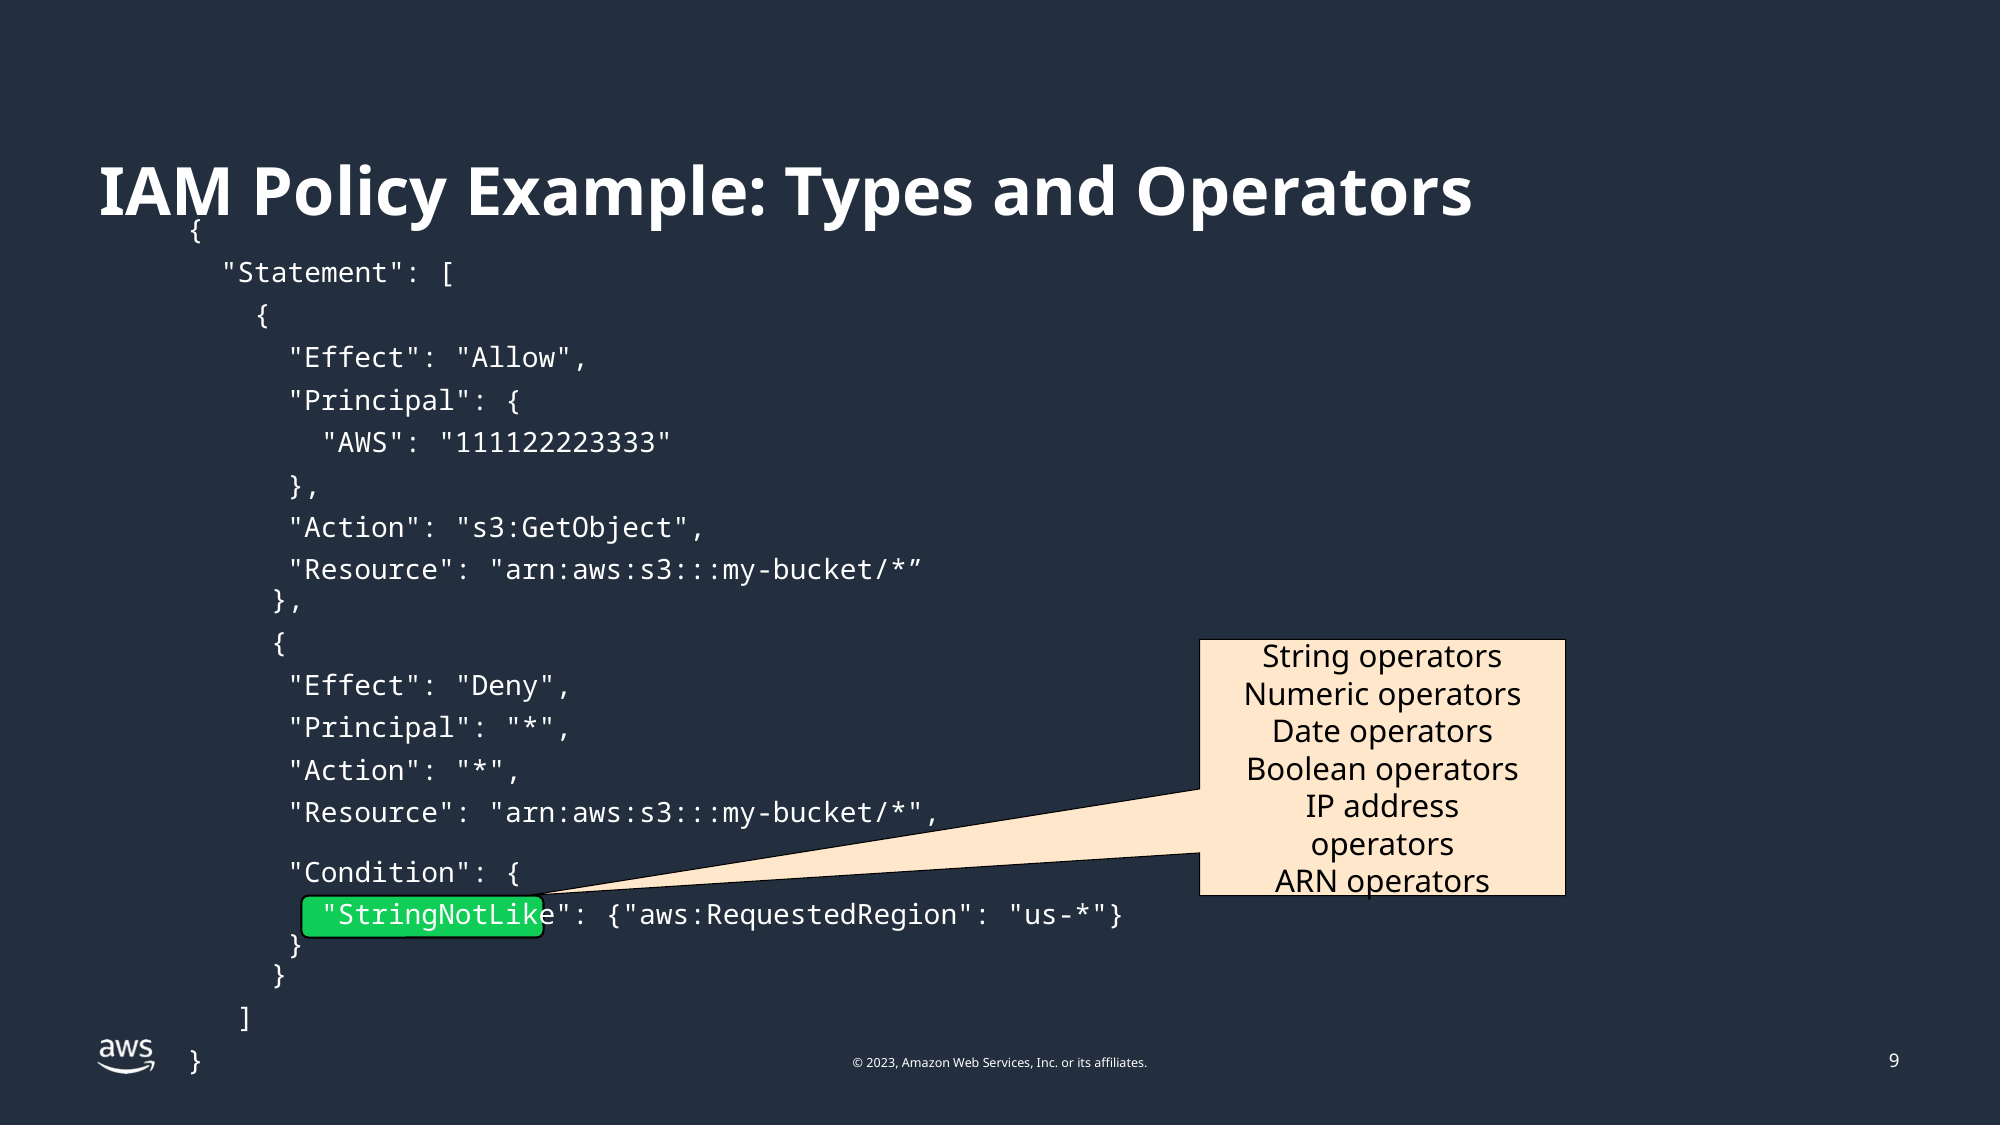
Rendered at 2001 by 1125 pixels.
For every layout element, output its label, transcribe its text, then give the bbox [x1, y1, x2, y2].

picture [97, 1039, 155, 1074]
title IAM Policy Example: Types and Operators [99, 149, 1900, 238]
text_box String operators Numeric operators Date operators Boolean operators IP address operators ARN operators [528, 638, 1567, 897]
slide_number 9 [1464, 1031, 1915, 1092]
list { "Statement": [ { "Effect": "Allow", "Principal": { "AWS": "111122223333" }, "Action": "s3:GetObject", "Resource": "arn:aws:s3:::my-bucket/*” }, { "Effect": "Deny", "Principal": "*", "Action": "*", "Resource": "arn:aws:s3:::my-bucket/*", "Condition": { "StringNotLike": {"aws:RequestedRegion": "us-*"} } } ] } [187, 238, 1874, 1092]
